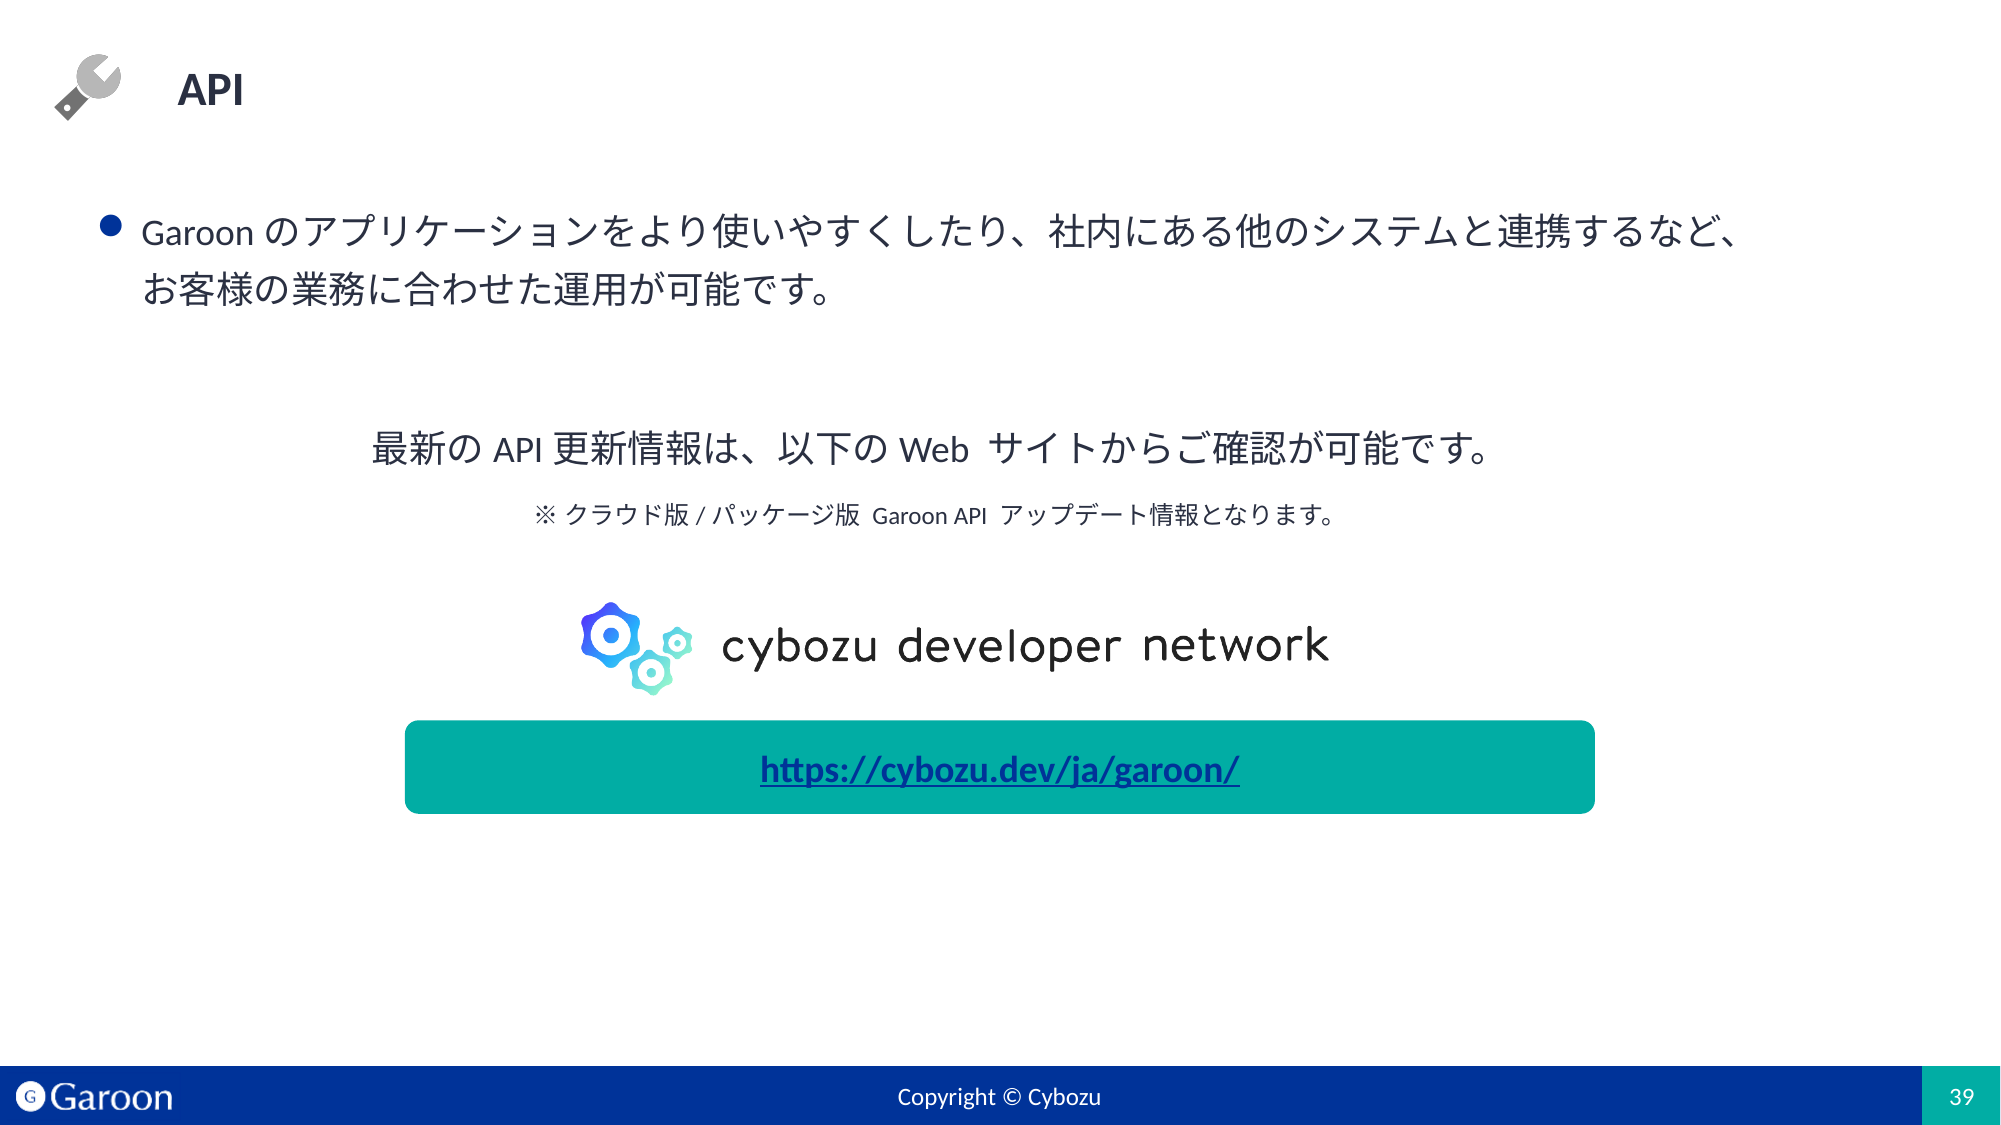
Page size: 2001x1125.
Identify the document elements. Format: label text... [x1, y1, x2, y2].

title API [55, 42, 1855, 138]
text_box https://cybozu.dev/ja/garoon/ [403, 719, 1596, 815]
picture [53, 53, 122, 122]
picture [581, 602, 1329, 696]
list Garoonのアプリケーションをより使いやすくしたり、社内にある他のシステムと連携するなど、お客様の業務に合わせた運用が可能です。 最新のAPI更新情報は、以下のWeb サイトからご確認が可能です。 ※クラウド版/パッケージ版 Garoon API アップデート情報となります。 [81, 186, 1799, 1000]
picture [7, 1072, 181, 1121]
